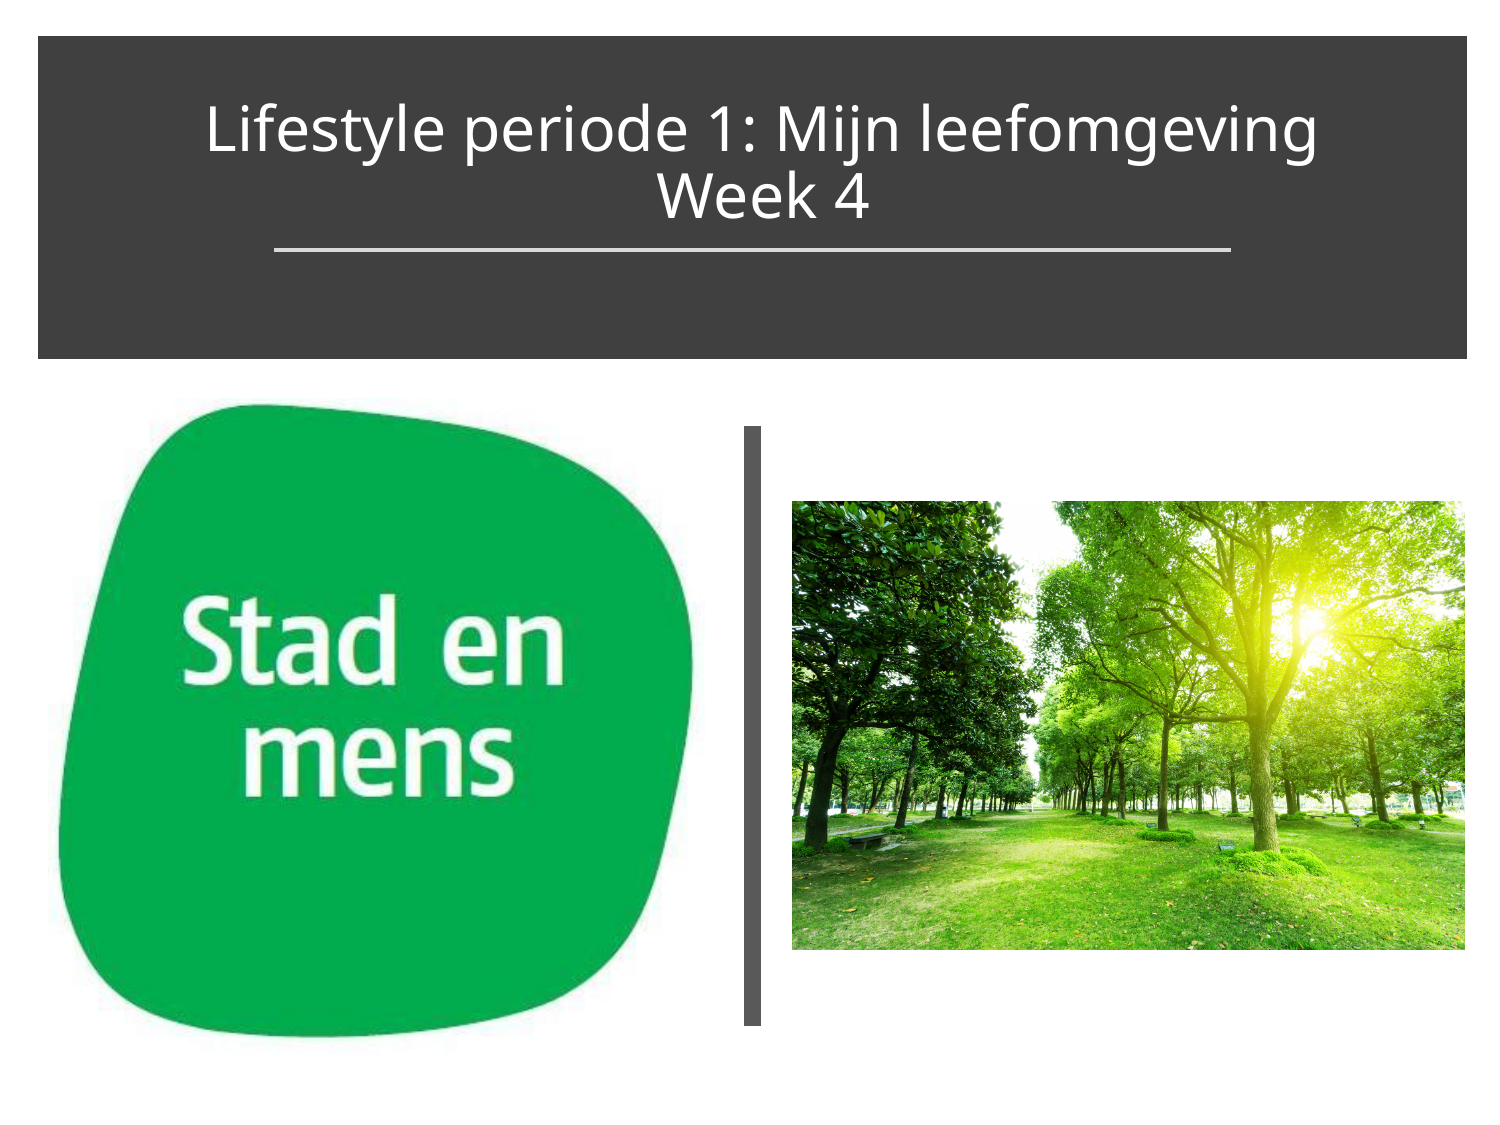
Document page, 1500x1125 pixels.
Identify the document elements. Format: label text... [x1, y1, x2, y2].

picture [792, 501, 1465, 950]
picture [48, 398, 705, 1054]
title Lifestyle periode 1: Mijn leefomgeving Week 4 [78, 87, 1449, 240]
text_box [48, 45, 1457, 350]
